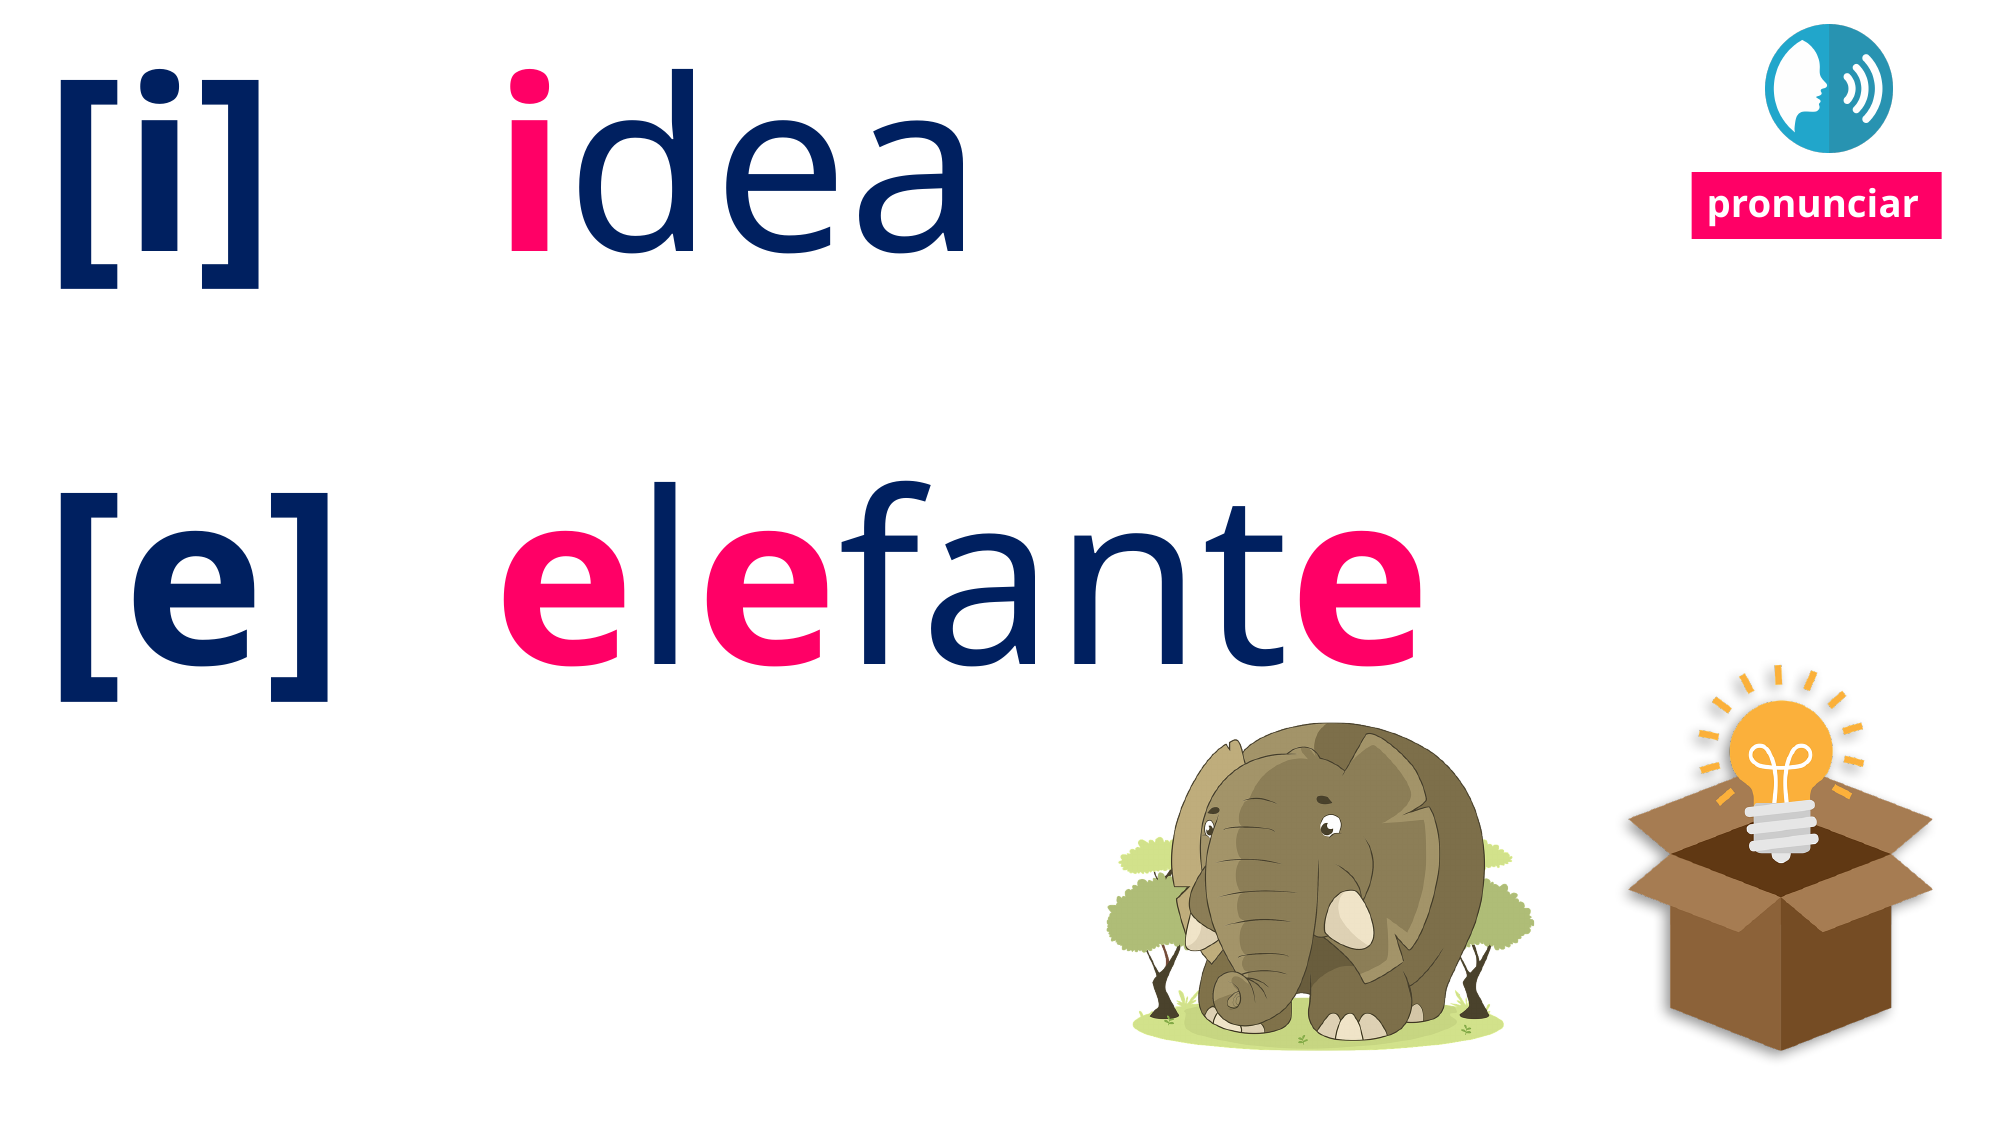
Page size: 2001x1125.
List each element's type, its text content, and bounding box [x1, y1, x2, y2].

text_box idea [478, 4, 1229, 307]
text_box [e] [29, 417, 410, 720]
picture [1627, 661, 1933, 1051]
text_box elefante [478, 417, 1691, 720]
text_box [i] [29, 4, 300, 307]
picture [1765, 24, 1893, 153]
title pronunciar [1691, 172, 1942, 239]
picture [1106, 722, 1535, 1051]
